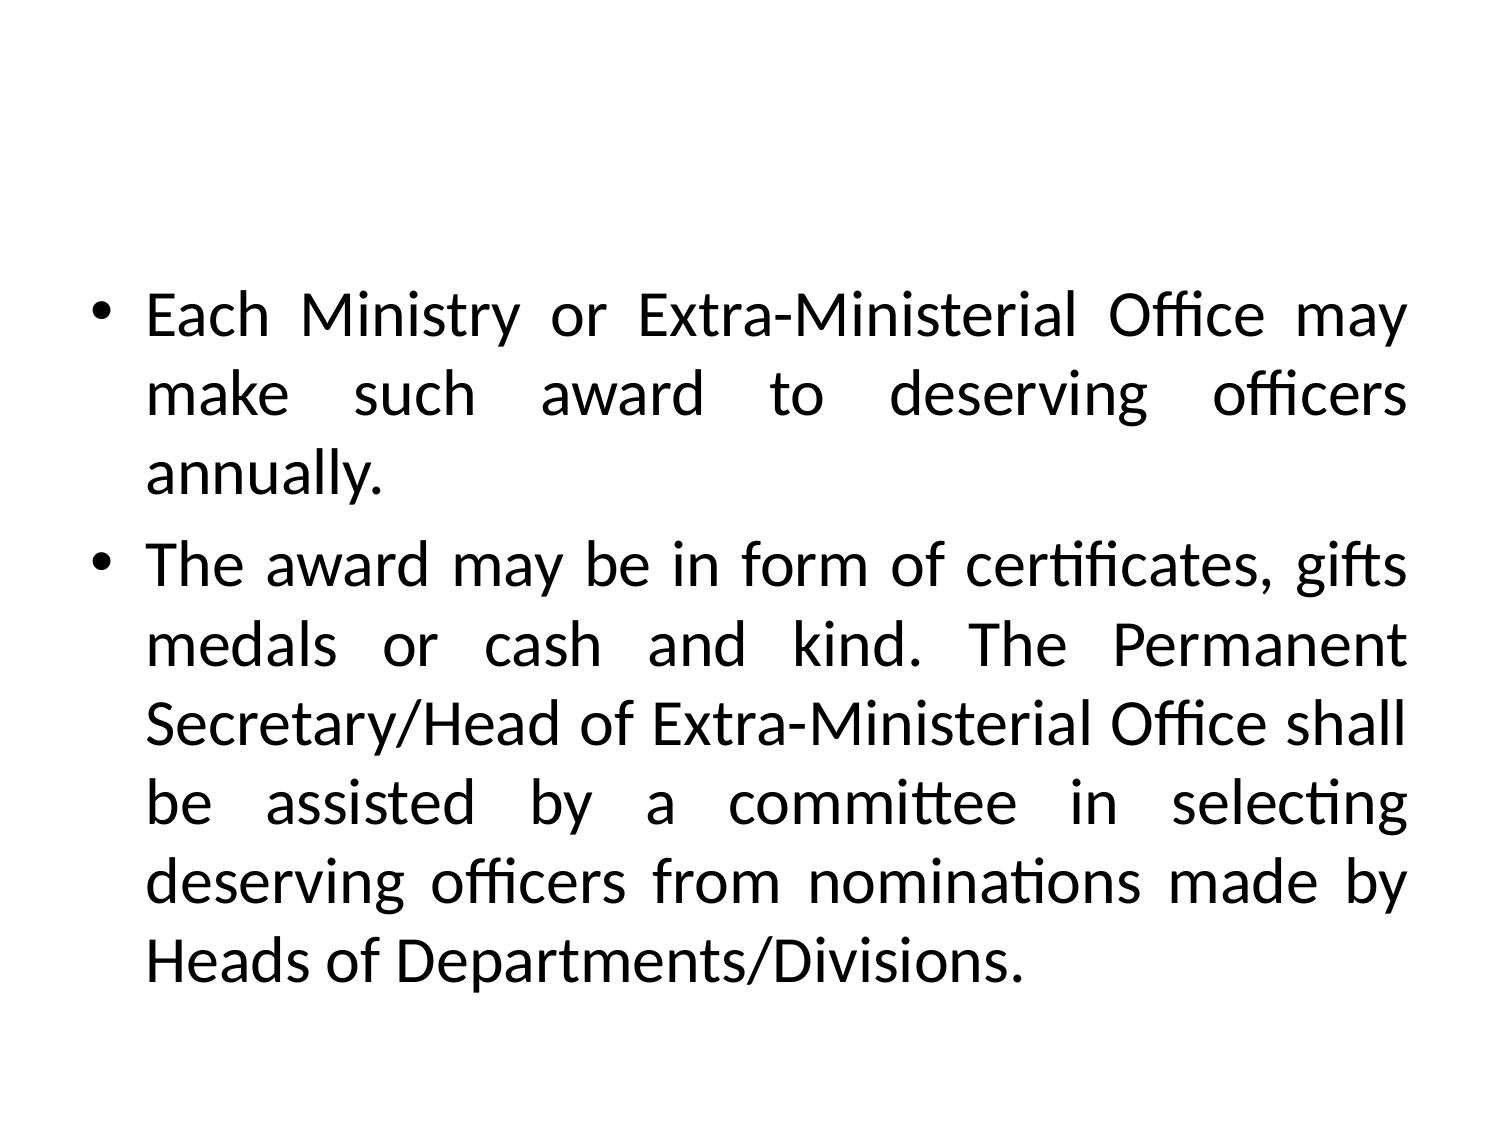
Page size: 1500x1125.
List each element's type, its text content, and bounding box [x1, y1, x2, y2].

list Each Ministry or Extra-Ministerial Office may make such award to deserving officers annually. The award may be in form of certificates, gifts medals or cash and kind. The Permanent Secretary/Head of Extra-Ministerial Office shall be assisted by a committee in selecting deserving officers from nominations made by Heads of Departments/Divisions. [74, 262, 1426, 1006]
